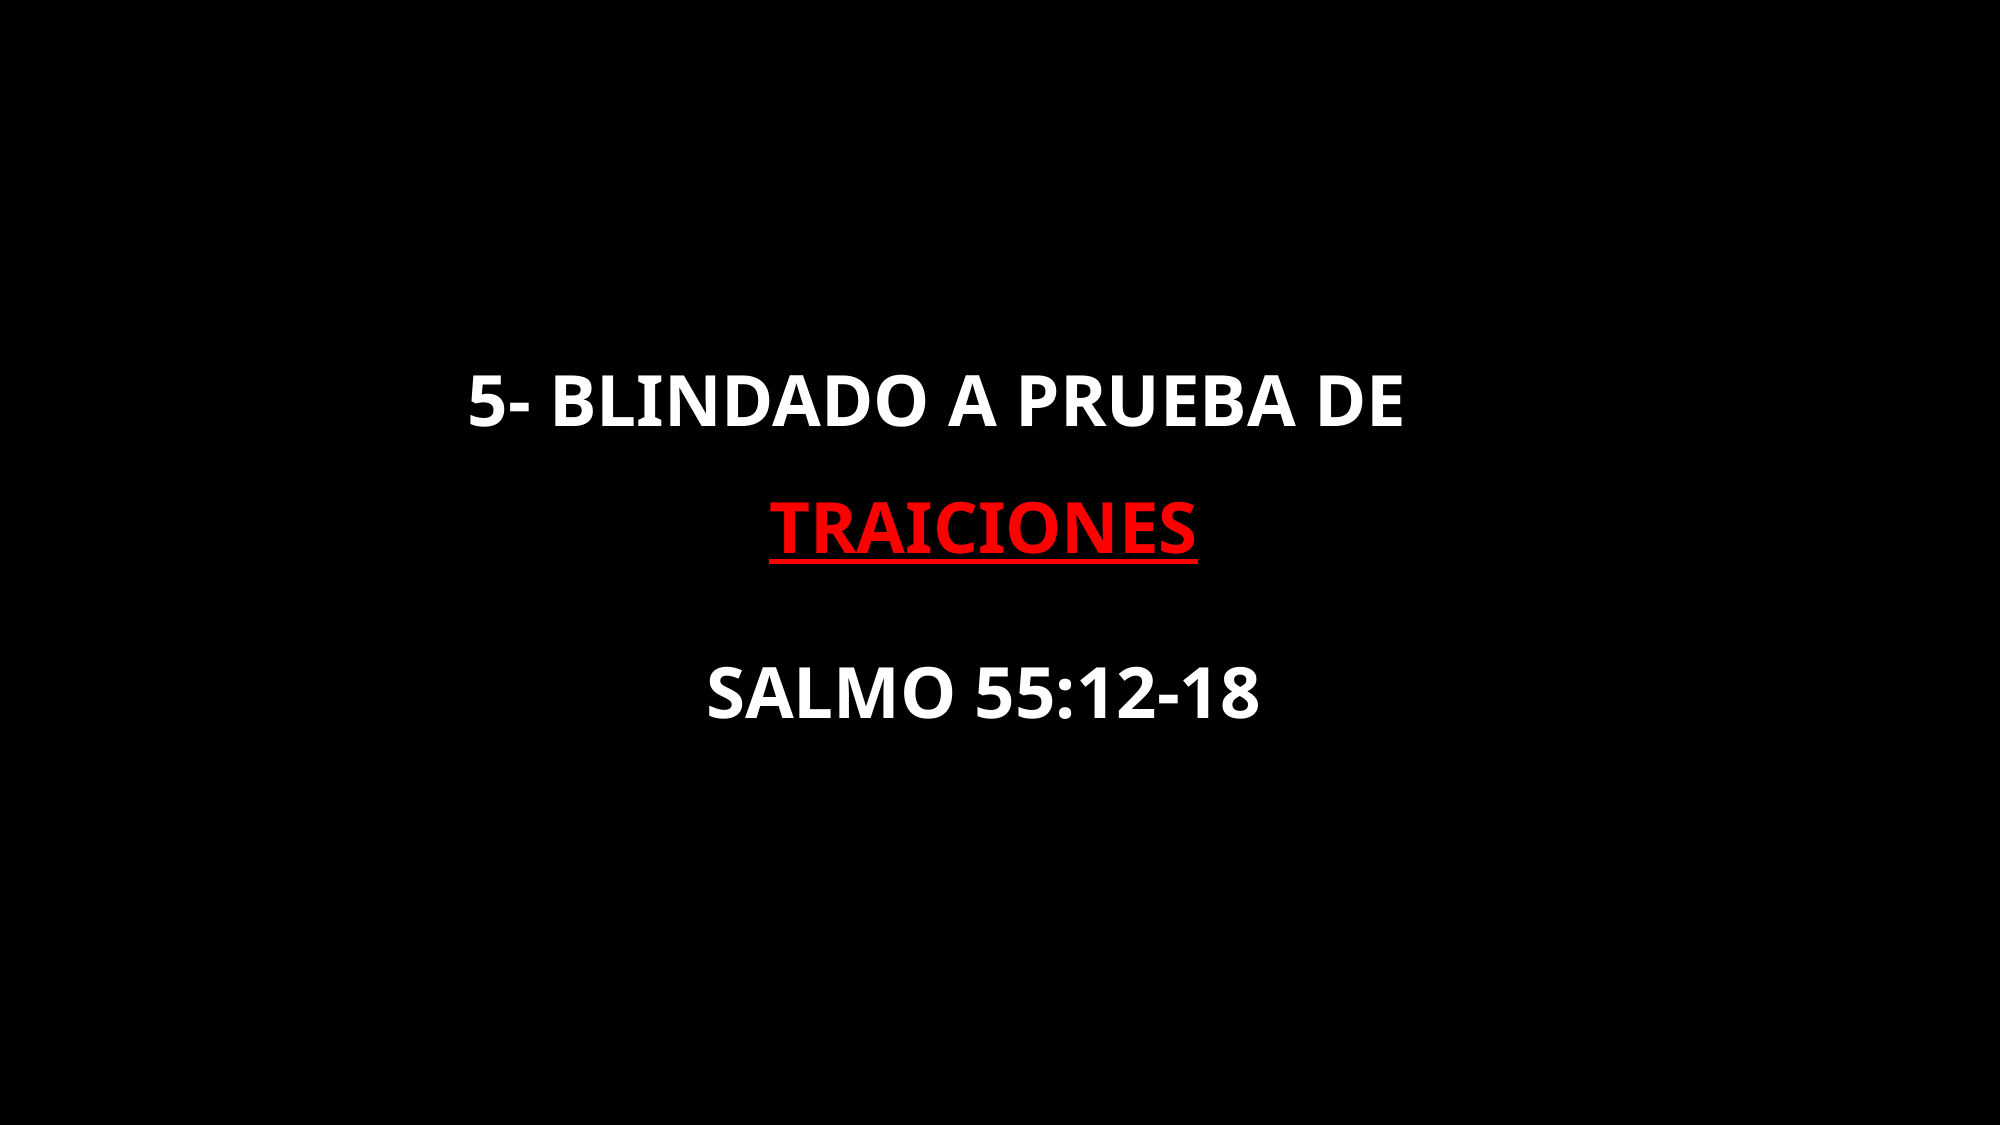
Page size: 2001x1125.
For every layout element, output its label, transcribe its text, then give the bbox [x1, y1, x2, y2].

title 5- BLINDADO A PRUEBA DE tRAICIONES Salmo 55:12-18 [112, 207, 1781, 838]
